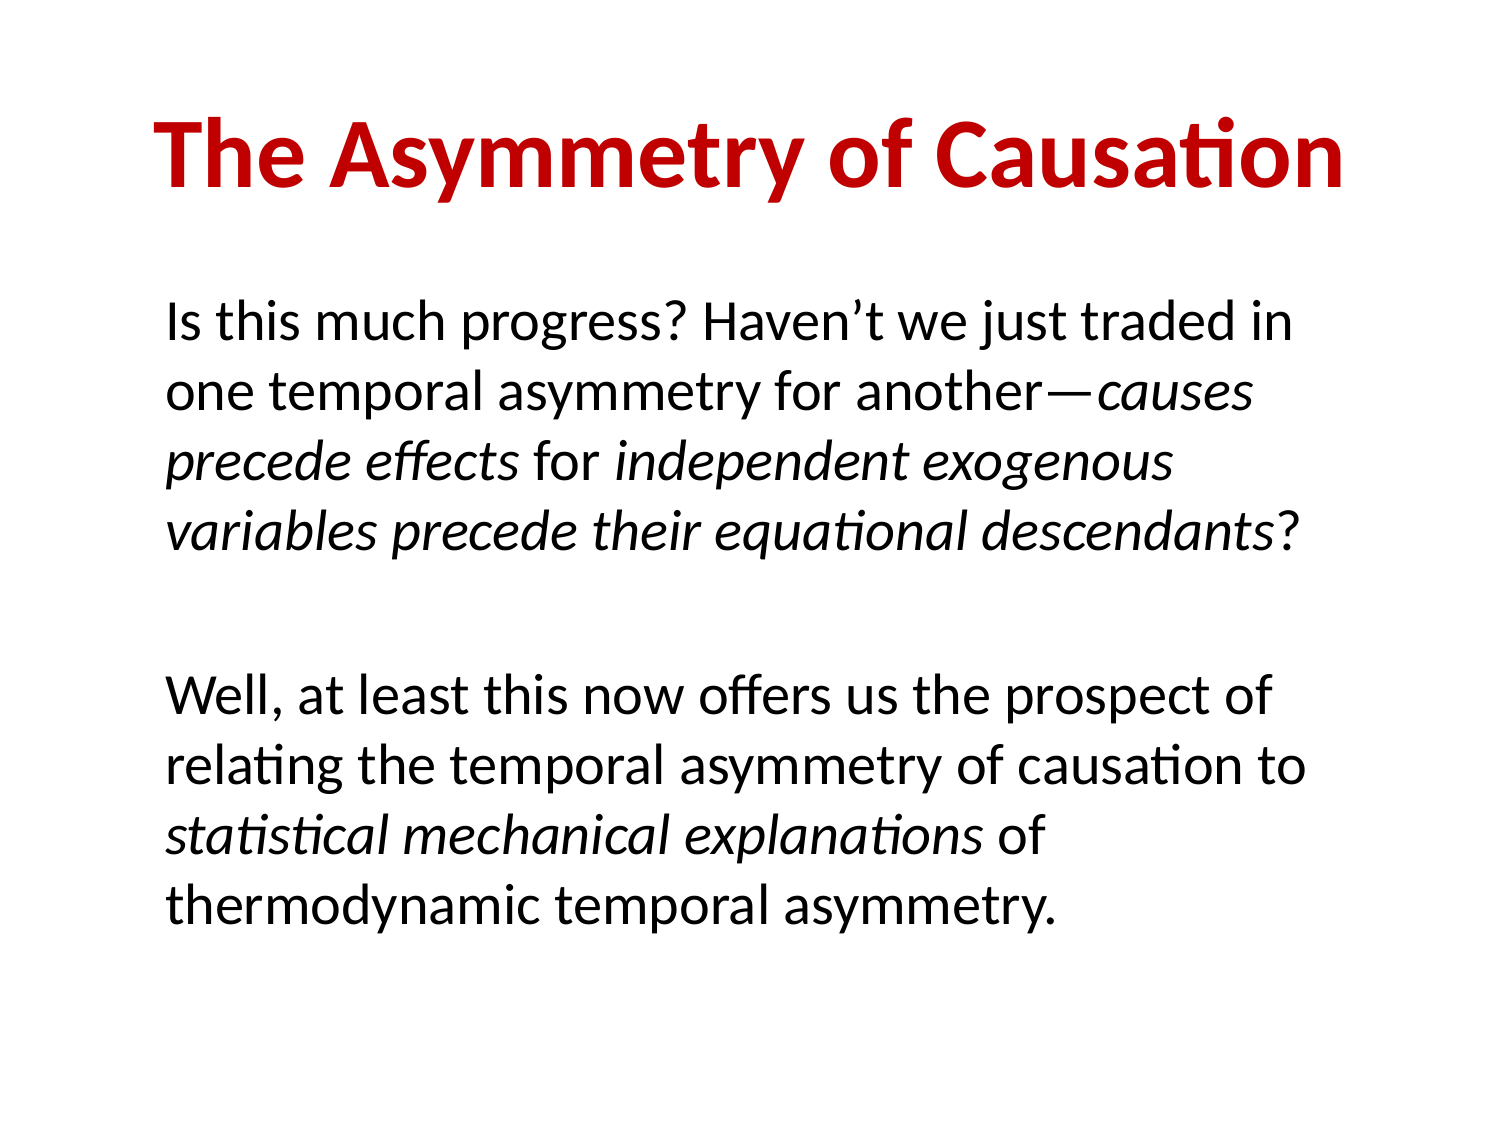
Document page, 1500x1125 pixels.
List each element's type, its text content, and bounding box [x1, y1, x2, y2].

title The Asymmetry of Causation [75, 45, 1425, 250]
list Is this much progress? Haven’t we just traded in one temporal asymmetry for another—causes precede effects for independent exogenous variables precede their equational descendants? Well, at least this now offers us the prospect of relating the temporal asymmetry of causation to statistical mechanical explanations of thermodynamic temporal asymmetry. [150, 275, 1388, 1005]
